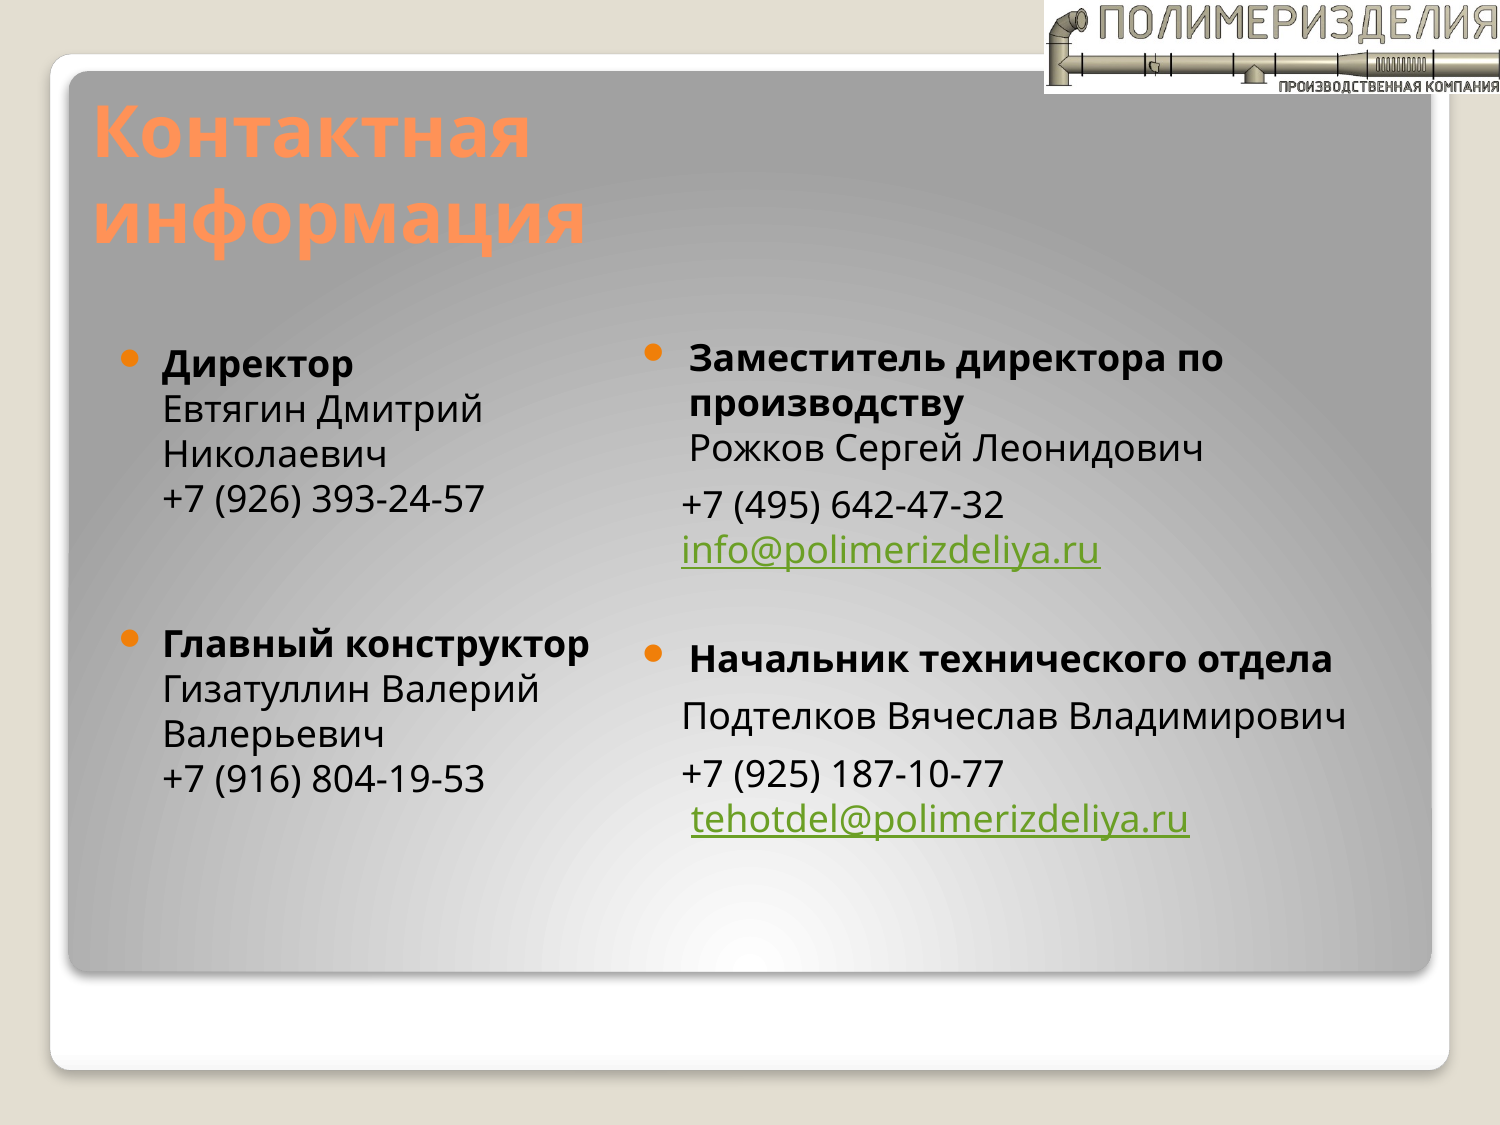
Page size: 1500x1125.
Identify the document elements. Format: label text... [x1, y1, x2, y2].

title Контактная информация [76, 78, 839, 266]
list Директор Евтягин Дмитрий Николаевич +7 (926) 393-24-57 Главный конструктор Гизатуллин Валерий Валерьевич +7 (916) 804-19-53 [88, 324, 627, 1087]
picture [1044, 0, 1500, 95]
text_box Заместитель директора по производству Рожков Сергей Леонидович +7 (495) 642-47-32 info@polimerizdeliya.ru Начальник технического отдела Подтелков Вячеслав Владимирович +7 (925) 187-10-77 tehotdel@polimerizdeliya.ru [613, 326, 1435, 917]
